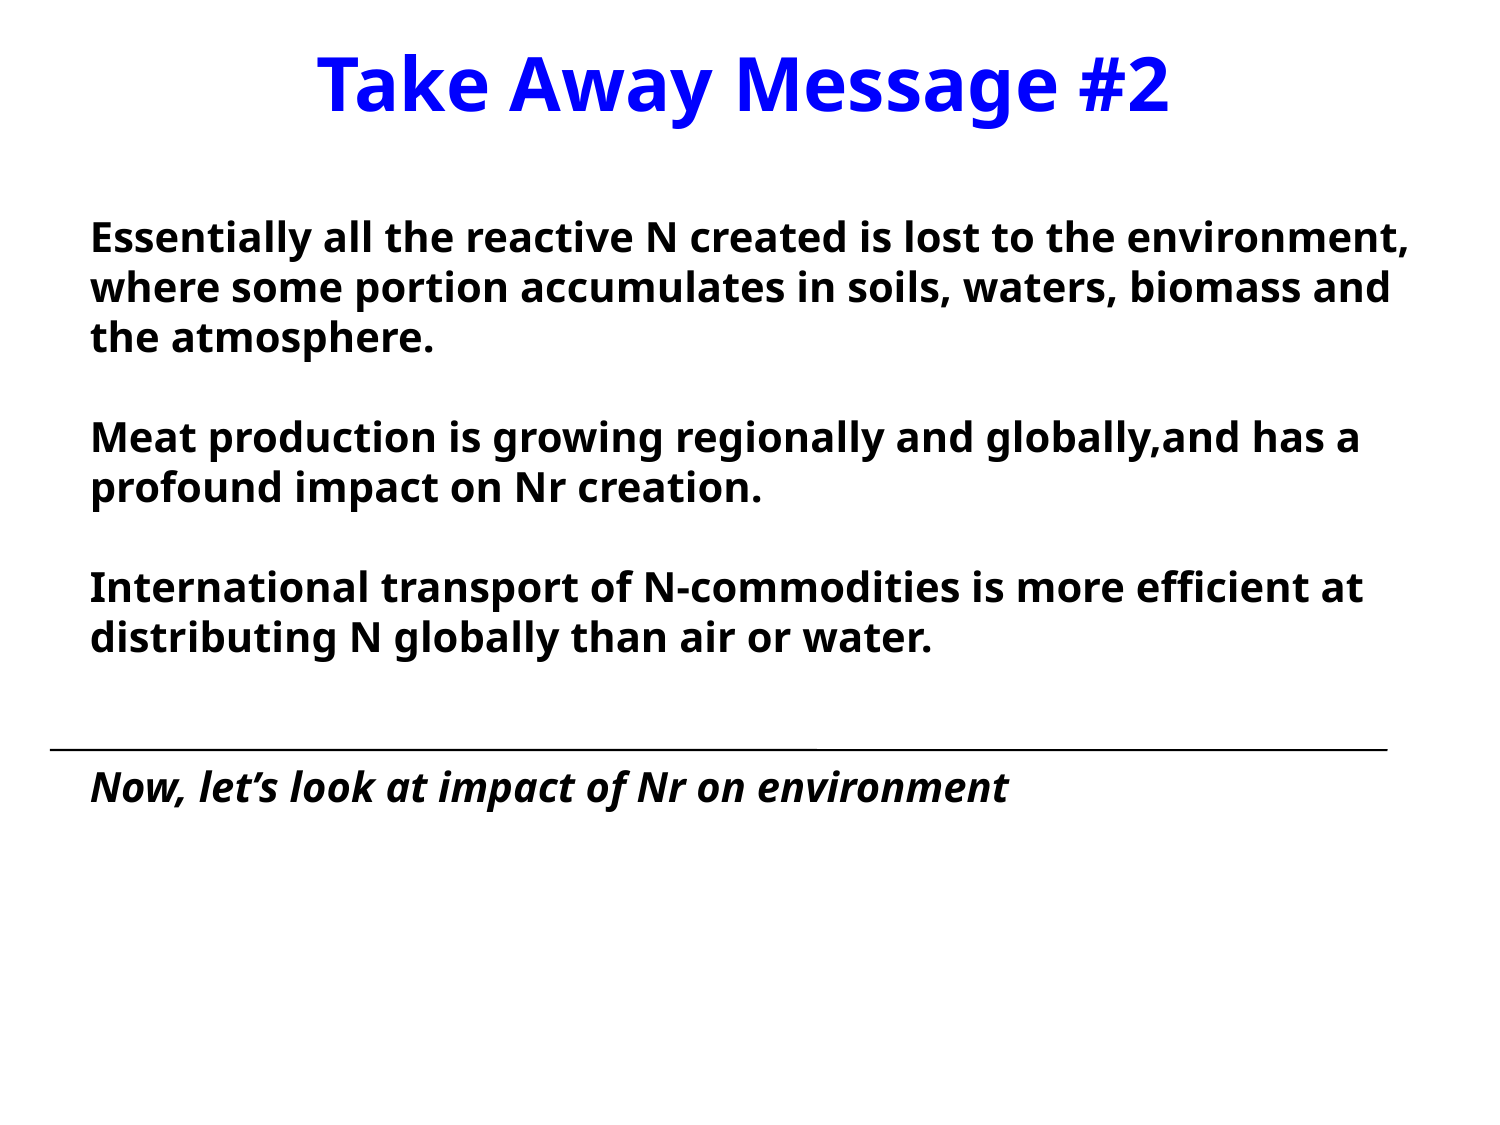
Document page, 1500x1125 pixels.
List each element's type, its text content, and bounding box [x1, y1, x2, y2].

text_box Essentially all the reactive N created is lost to the environment, where some portion accumulates in soils, waters, biomass and the atmosphere. Meat production is growing regionally and globally,and has a profound impact on Nr creation. International transport of N-commodities is more efficient at distributing N globally than air or water. Now, let’s look at impact of Nr on environment [74, 203, 1438, 819]
title Take Away Message #2 [50, 37, 1438, 125]
